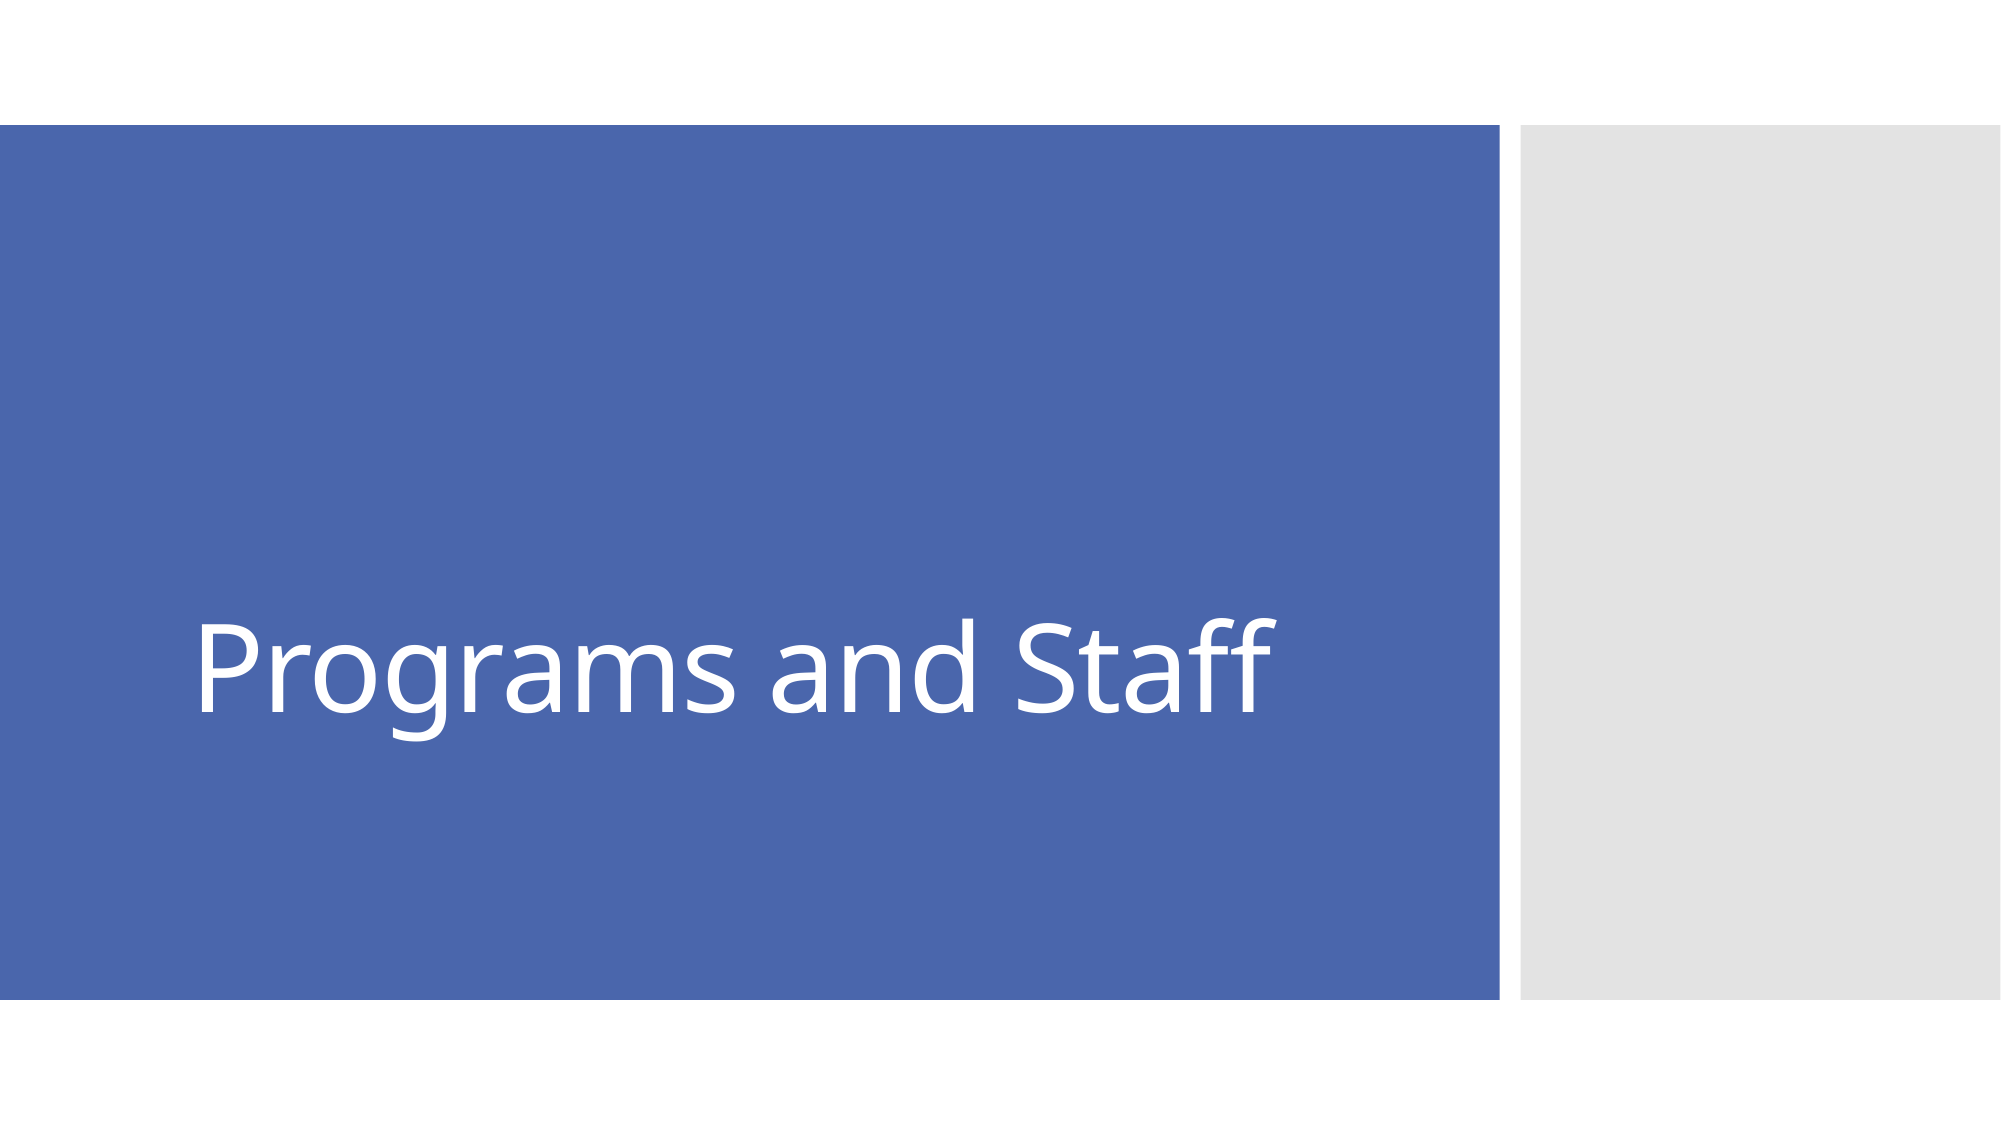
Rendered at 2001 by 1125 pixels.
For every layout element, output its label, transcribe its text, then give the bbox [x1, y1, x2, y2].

title Programs and Staff [175, 213, 1376, 747]
